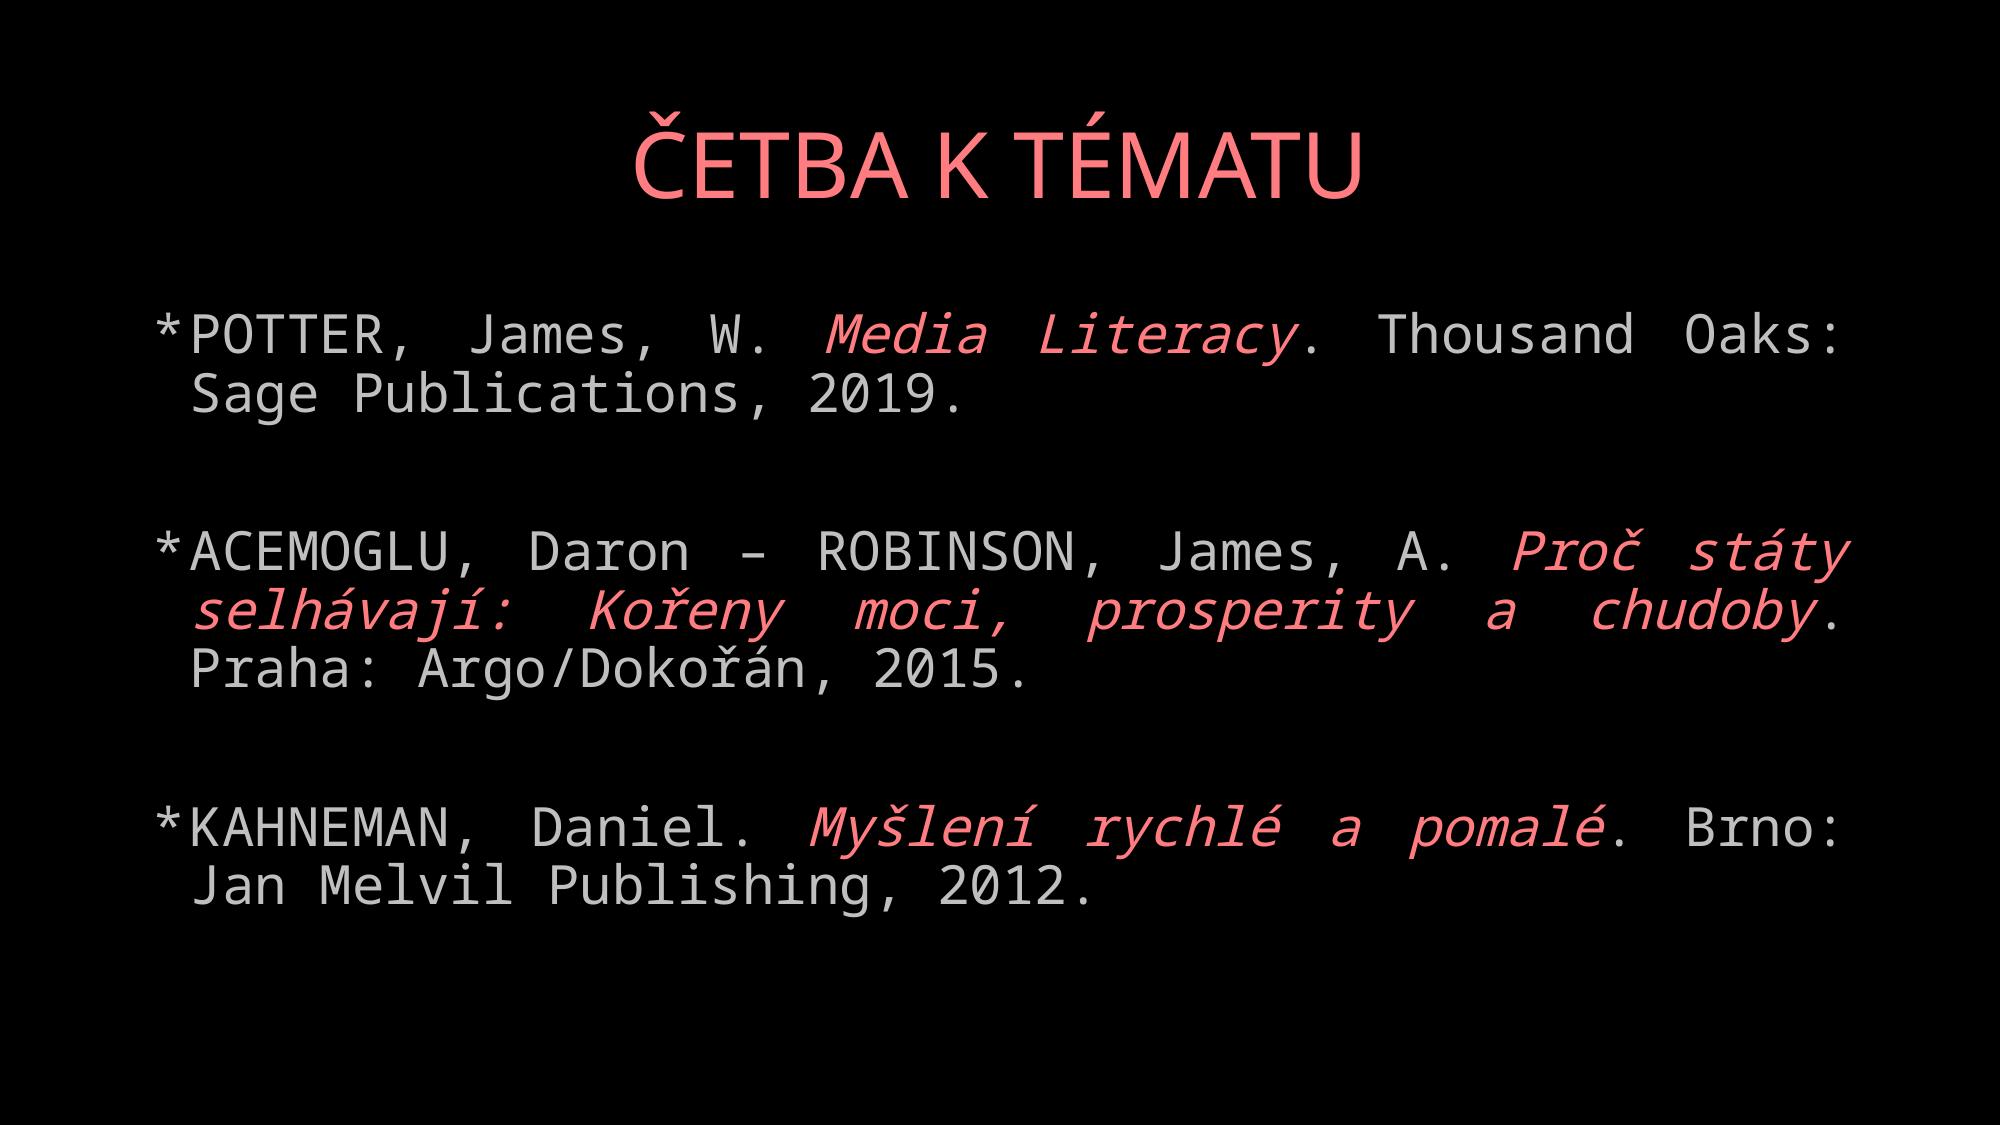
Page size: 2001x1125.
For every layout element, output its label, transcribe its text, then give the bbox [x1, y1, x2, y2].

title ČETBA K TÉMATU [137, 59, 1863, 278]
list POTTER, James, W. Media Literacy. Thousand Oaks: Sage Publications, 2019. ACEMOGLU, Daron – ROBINSON, James, A. Proč státy selhávají: Kořeny moci, prosperity a chudoby. Praha: Argo/Dokořán, 2015. KAHNEMAN, Daniel. Myšlení rychlé a pomalé. Brno: Jan Melvil Publishing, 2012. [137, 299, 1863, 1014]
